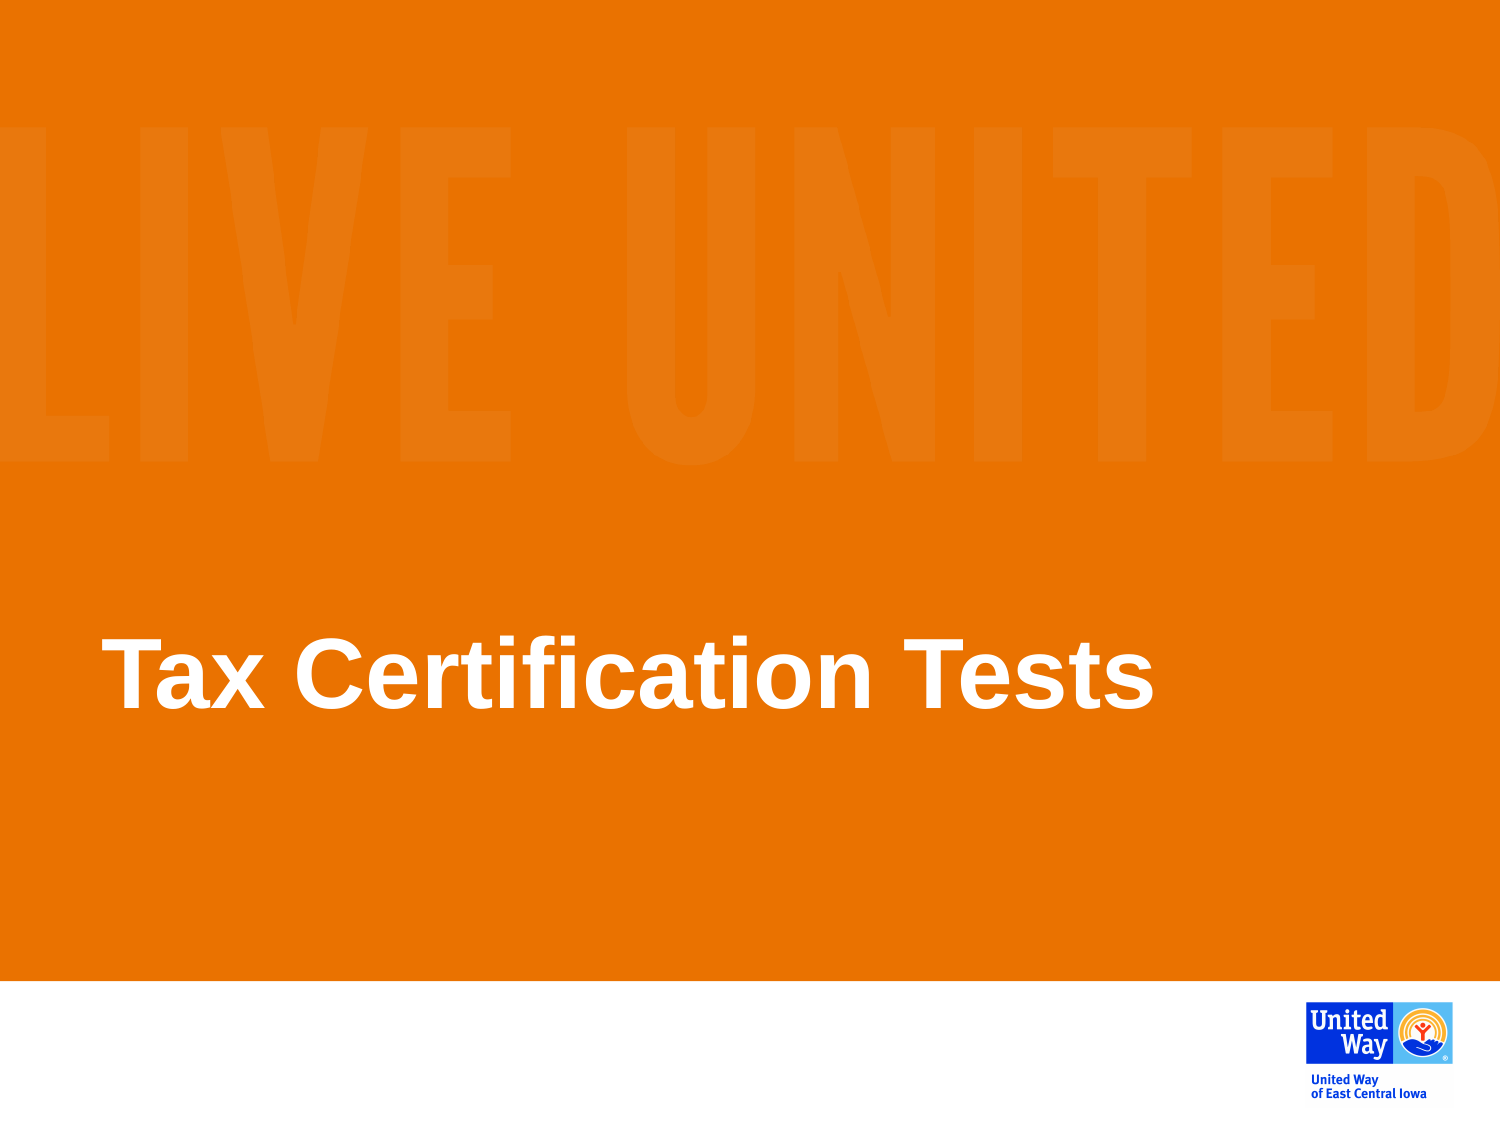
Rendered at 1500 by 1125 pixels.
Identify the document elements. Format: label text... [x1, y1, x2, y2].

picture [1305, 1001, 1454, 1108]
title Tax Certification Tests [86, 353, 1463, 738]
